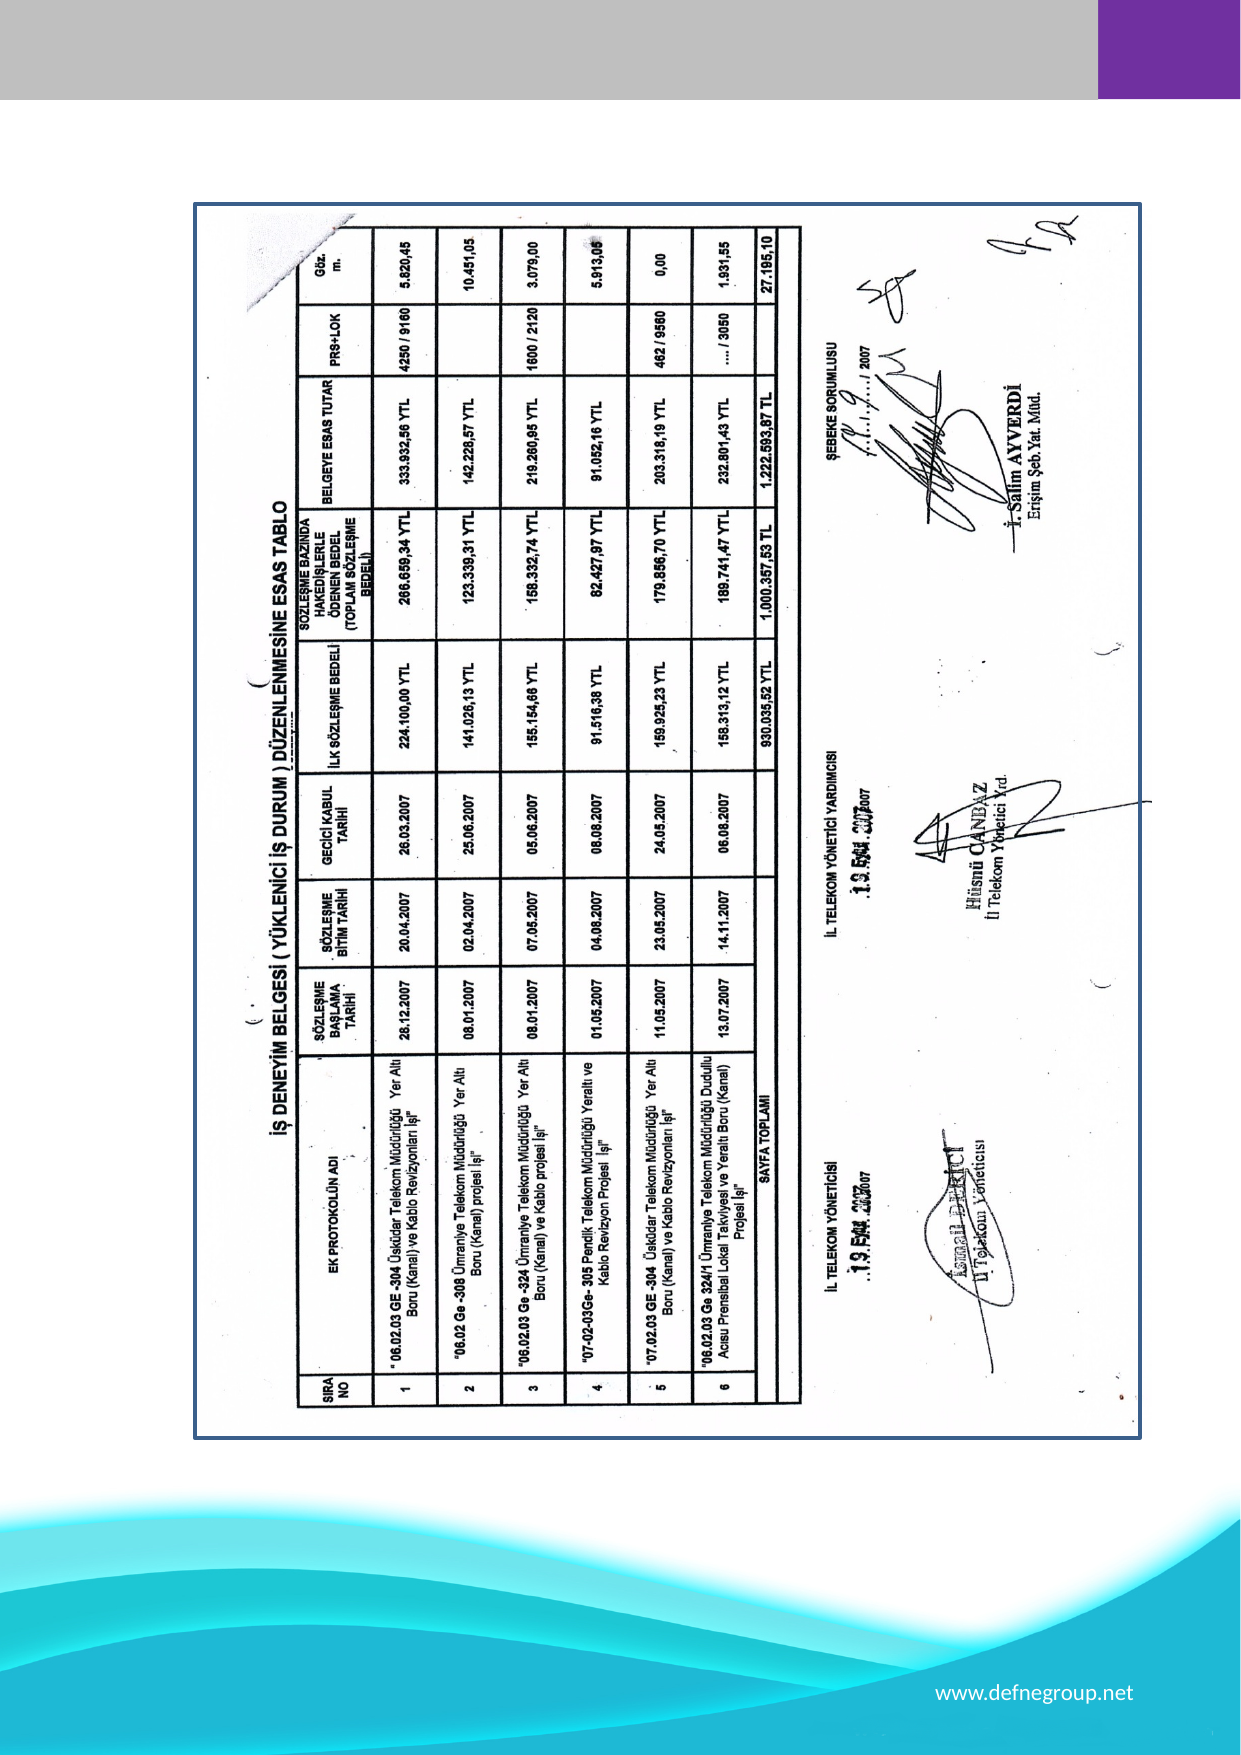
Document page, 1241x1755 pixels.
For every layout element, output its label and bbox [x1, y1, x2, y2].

text_box [193, 202, 1142, 208]
text_box [0, 0, 1100, 102]
picture [0, 1464, 1241, 1755]
picture [194, 208, 1152, 1438]
text_box [1100, 0, 1241, 101]
